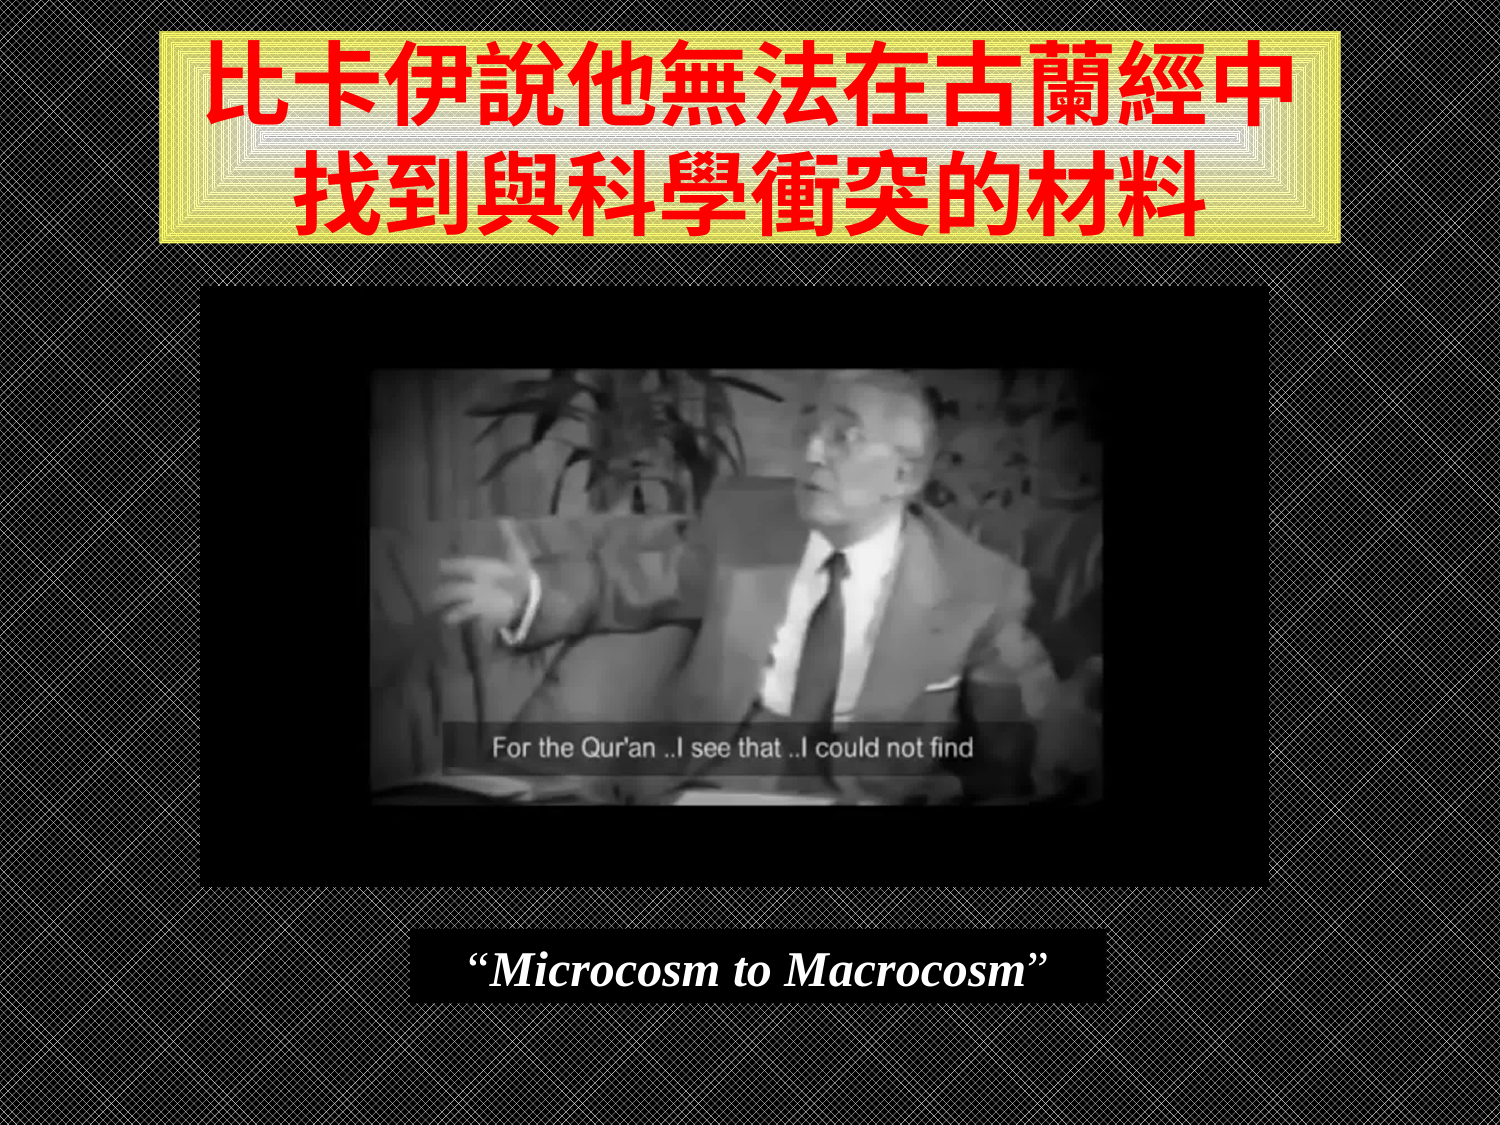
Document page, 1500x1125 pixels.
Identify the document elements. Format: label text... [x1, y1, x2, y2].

title 比卡伊說他無法在古蘭經中找到與科學衝突的材料 [159, 31, 1341, 244]
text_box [199, 285, 1270, 888]
text_box “Microcosm to Macrocosm” [409, 928, 1107, 1004]
